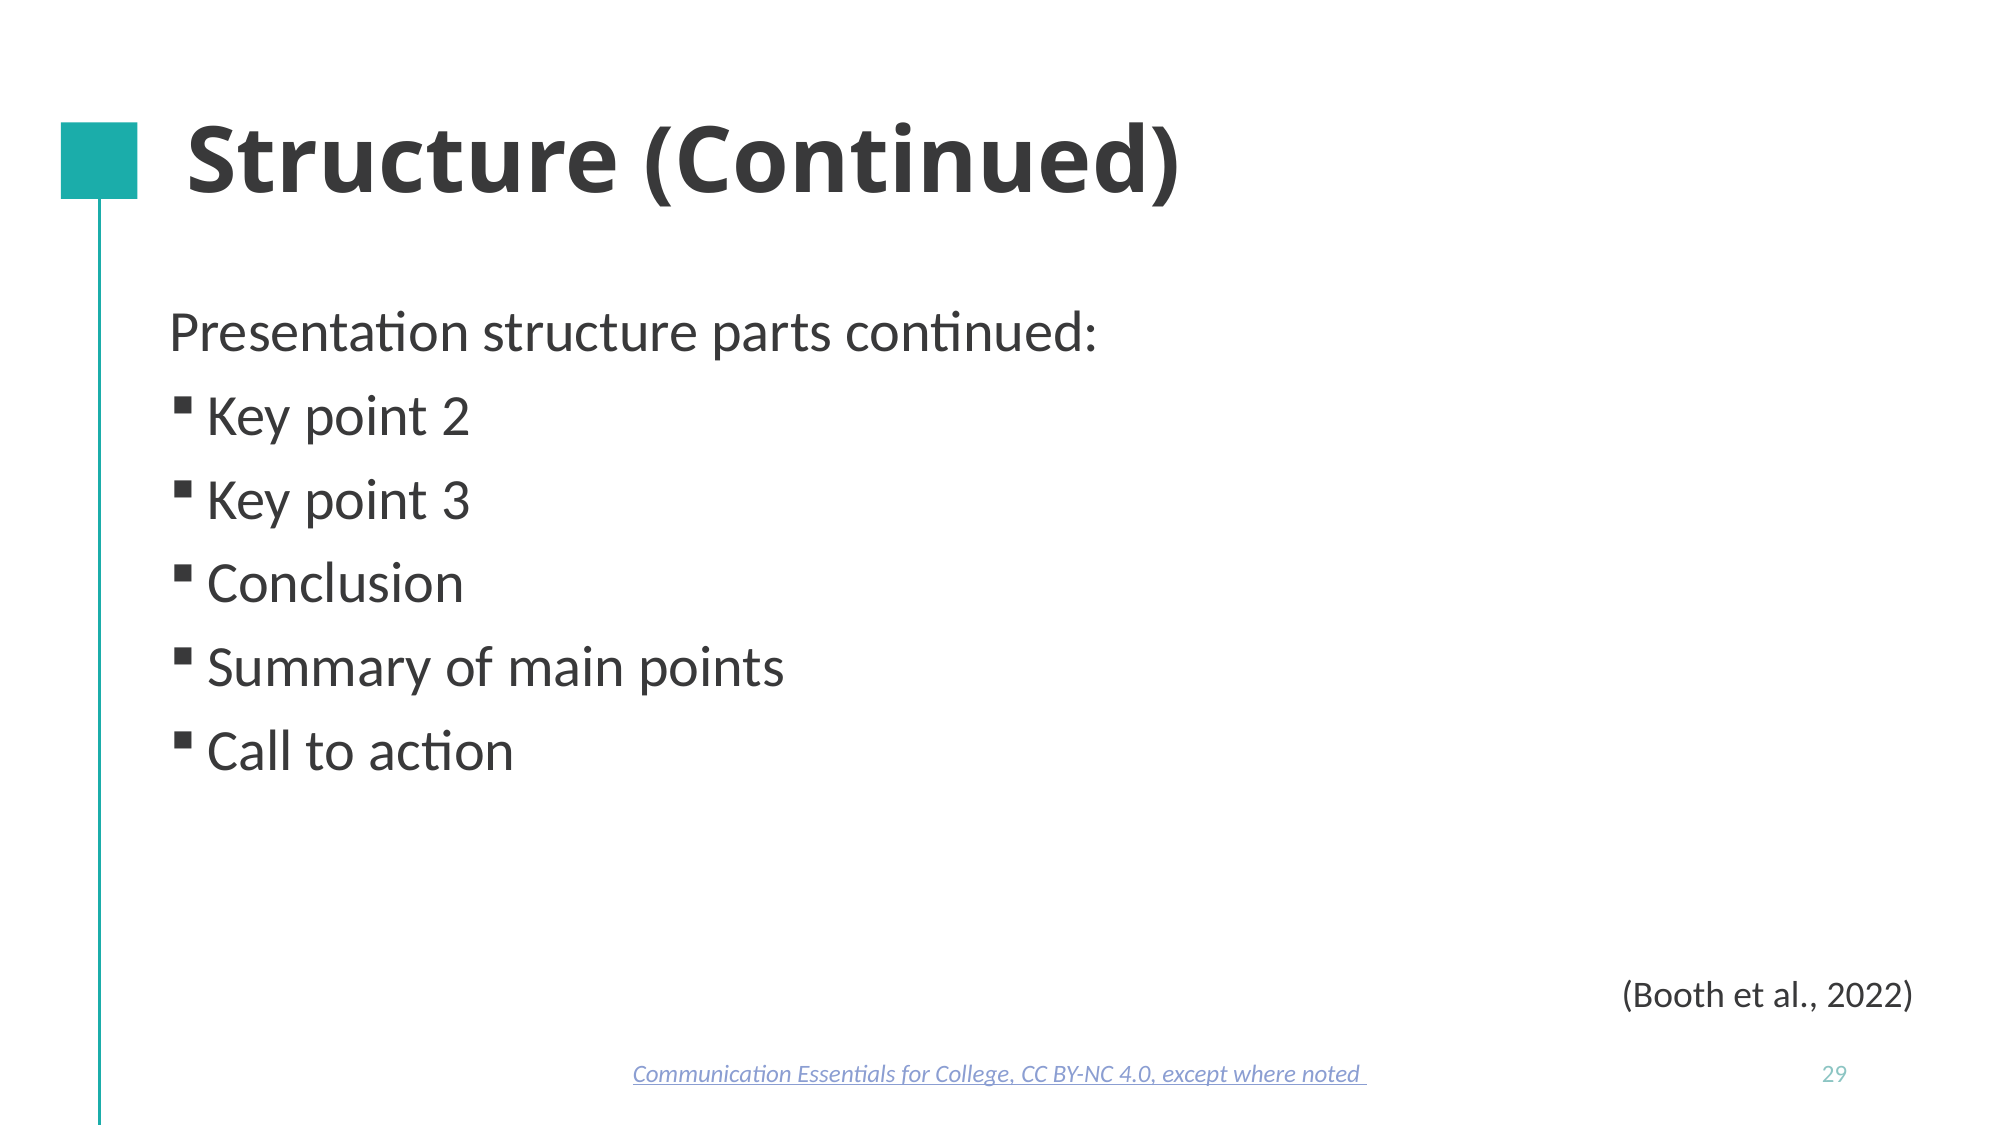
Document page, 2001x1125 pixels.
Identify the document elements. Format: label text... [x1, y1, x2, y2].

list Presentation structure parts continued: Key point 2 Key point 3 Conclusion Summary of main points Call to action [154, 294, 1846, 977]
slide_number 29 [1412, 1042, 1863, 1103]
footer Communication Essentials for College, CC BY-NC 4.0, except where noted [590, 1042, 1410, 1102]
text_box (Booth et al., 2022) [1606, 963, 2000, 1023]
title Structure (Continued) [171, 105, 1863, 278]
